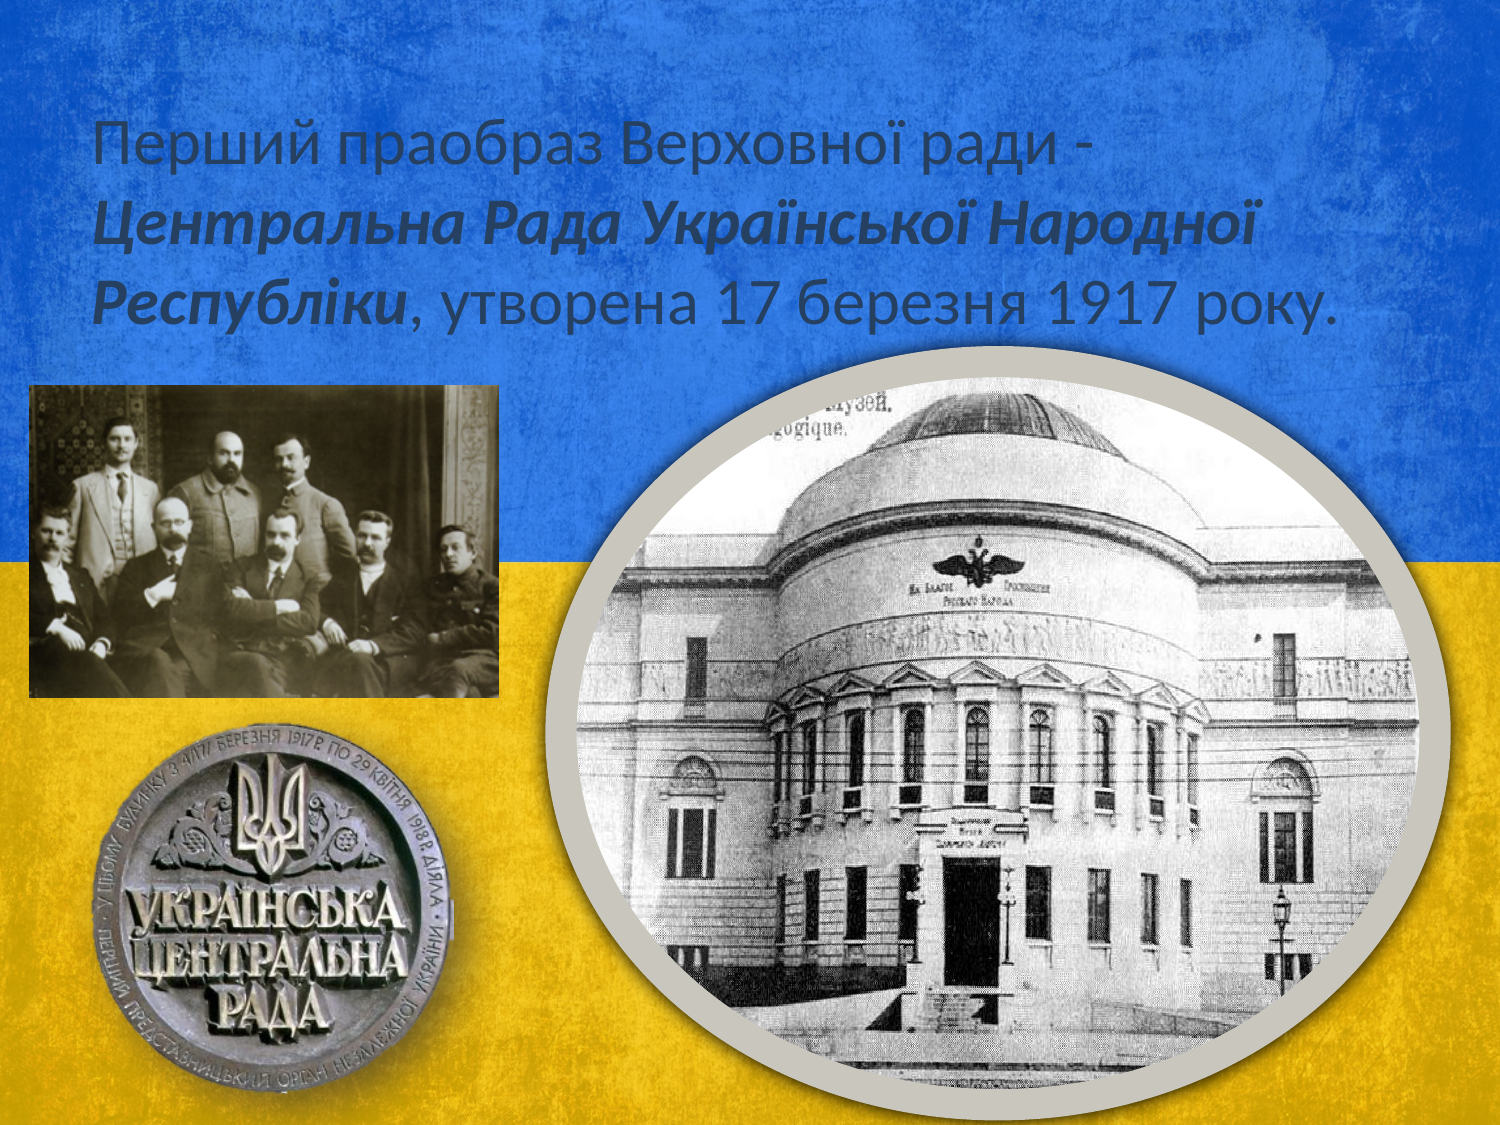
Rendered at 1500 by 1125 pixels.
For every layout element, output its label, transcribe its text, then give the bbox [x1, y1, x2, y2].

picture [0, 0, 1500, 1125]
list Перший праобраз Верховної ради - Центральна Рада Української Народної Республіки, утворена 17 березня 1917 року. [76, 90, 1427, 833]
